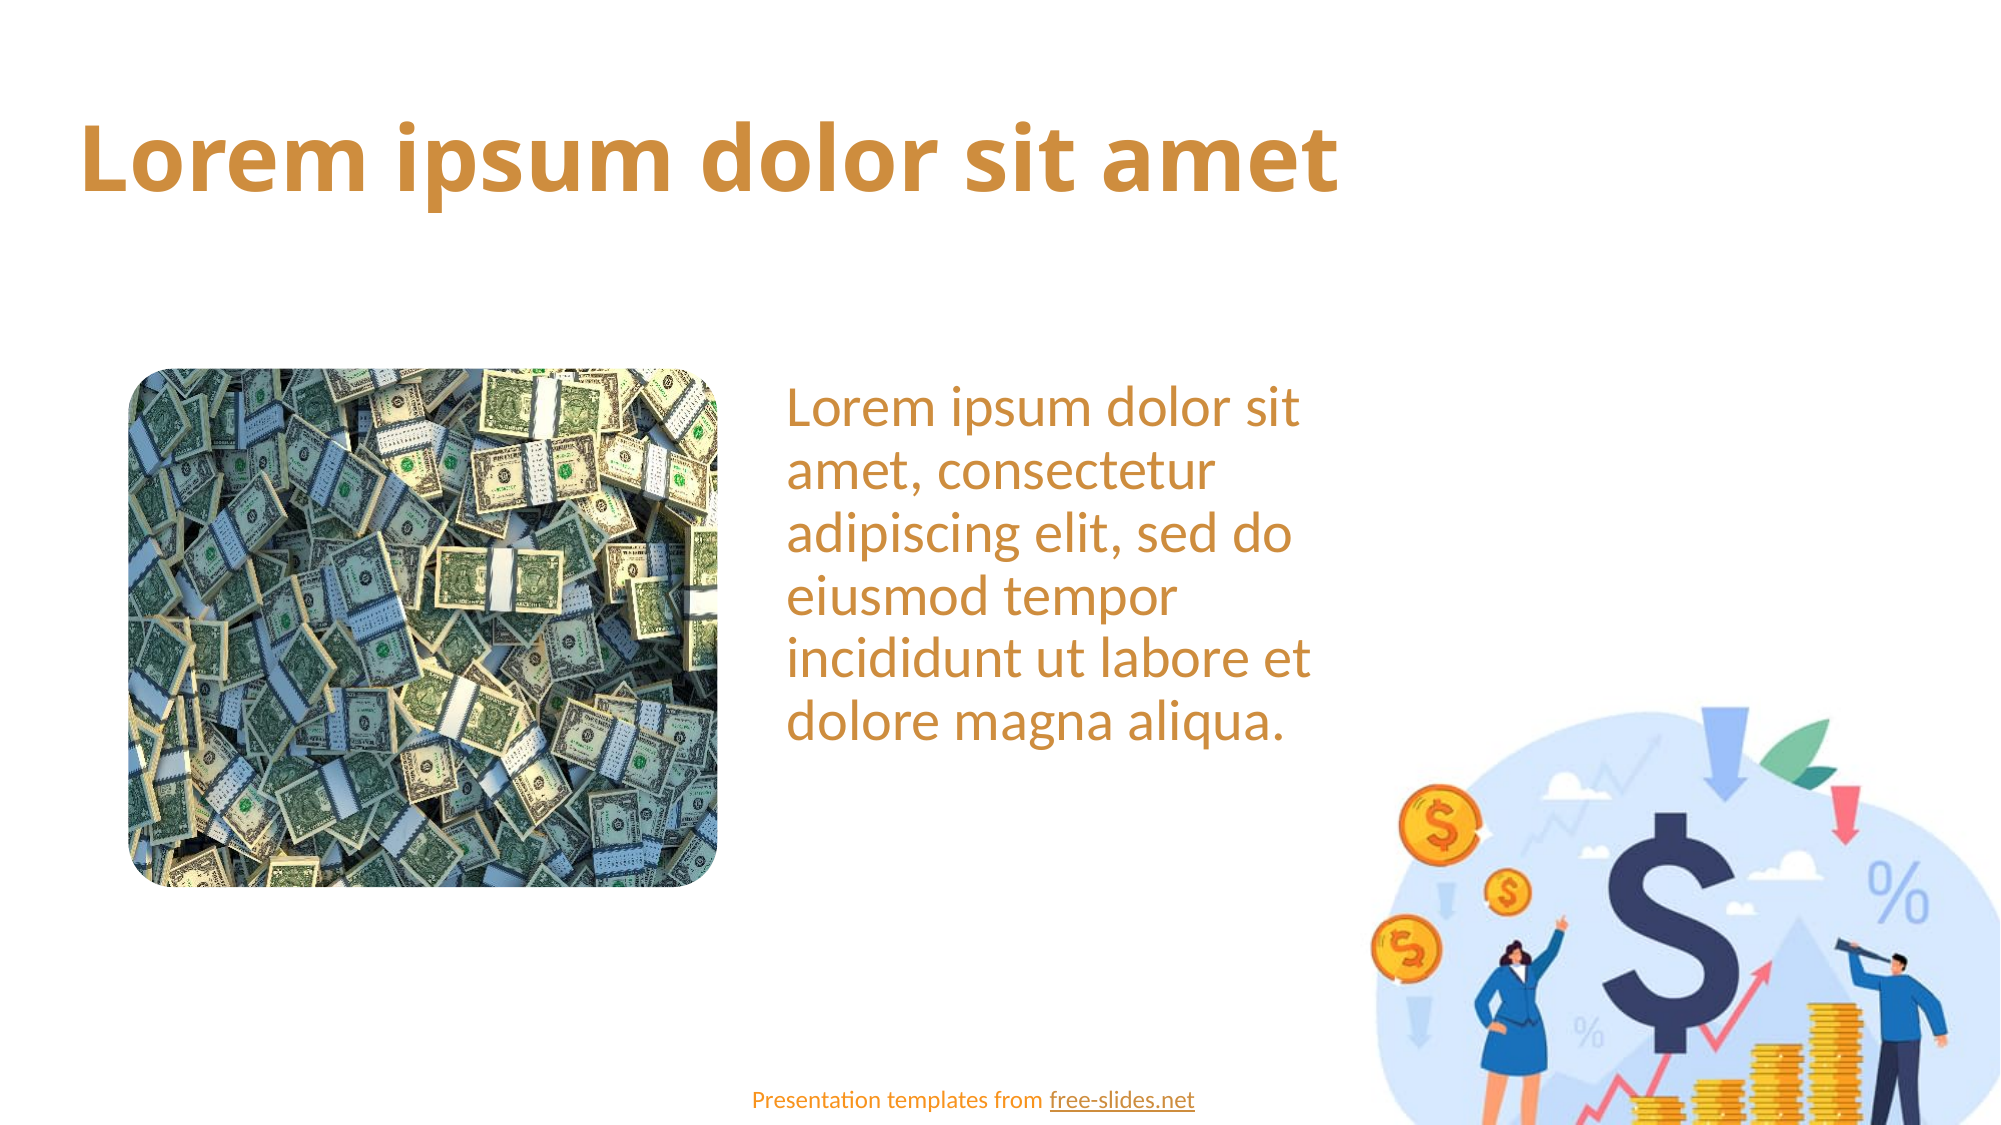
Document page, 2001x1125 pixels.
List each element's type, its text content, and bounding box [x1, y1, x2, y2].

text_box Lorem ipsum dolor sit amet, consectetur adipiscing elit, sed do eiusmod tempor incididunt ut labore et dolore magna aliqua. [771, 368, 1437, 933]
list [128, 368, 718, 888]
text_box Presentation templates from free-slides.net [623, 1075, 1324, 1125]
picture [0, 0, 2001, 1125]
title Lorem ipsum dolor sit amet [62, 52, 1947, 271]
